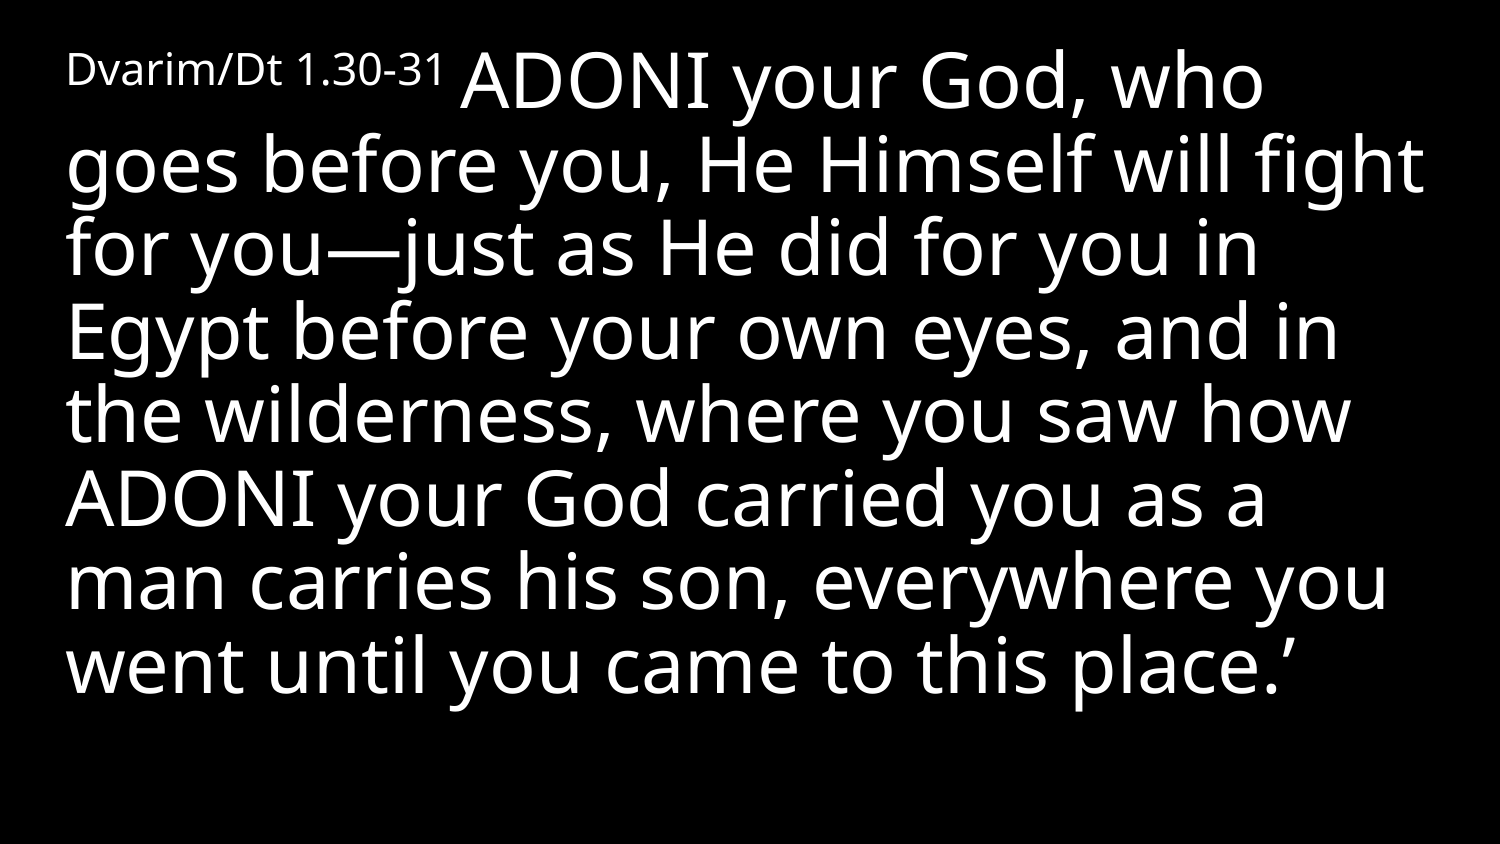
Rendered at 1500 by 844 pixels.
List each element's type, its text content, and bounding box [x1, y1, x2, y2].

subtitle Dvarim/Dt 1.30-31 Adoni your God, who goes before you, He Himself will fight for you—just as He did for you in Egypt before your own eyes, and in the wilderness, where you saw how Adoni your God carried you as a man carries his son, everywhere you went until you came to this place.’ [50, 34, 1450, 797]
